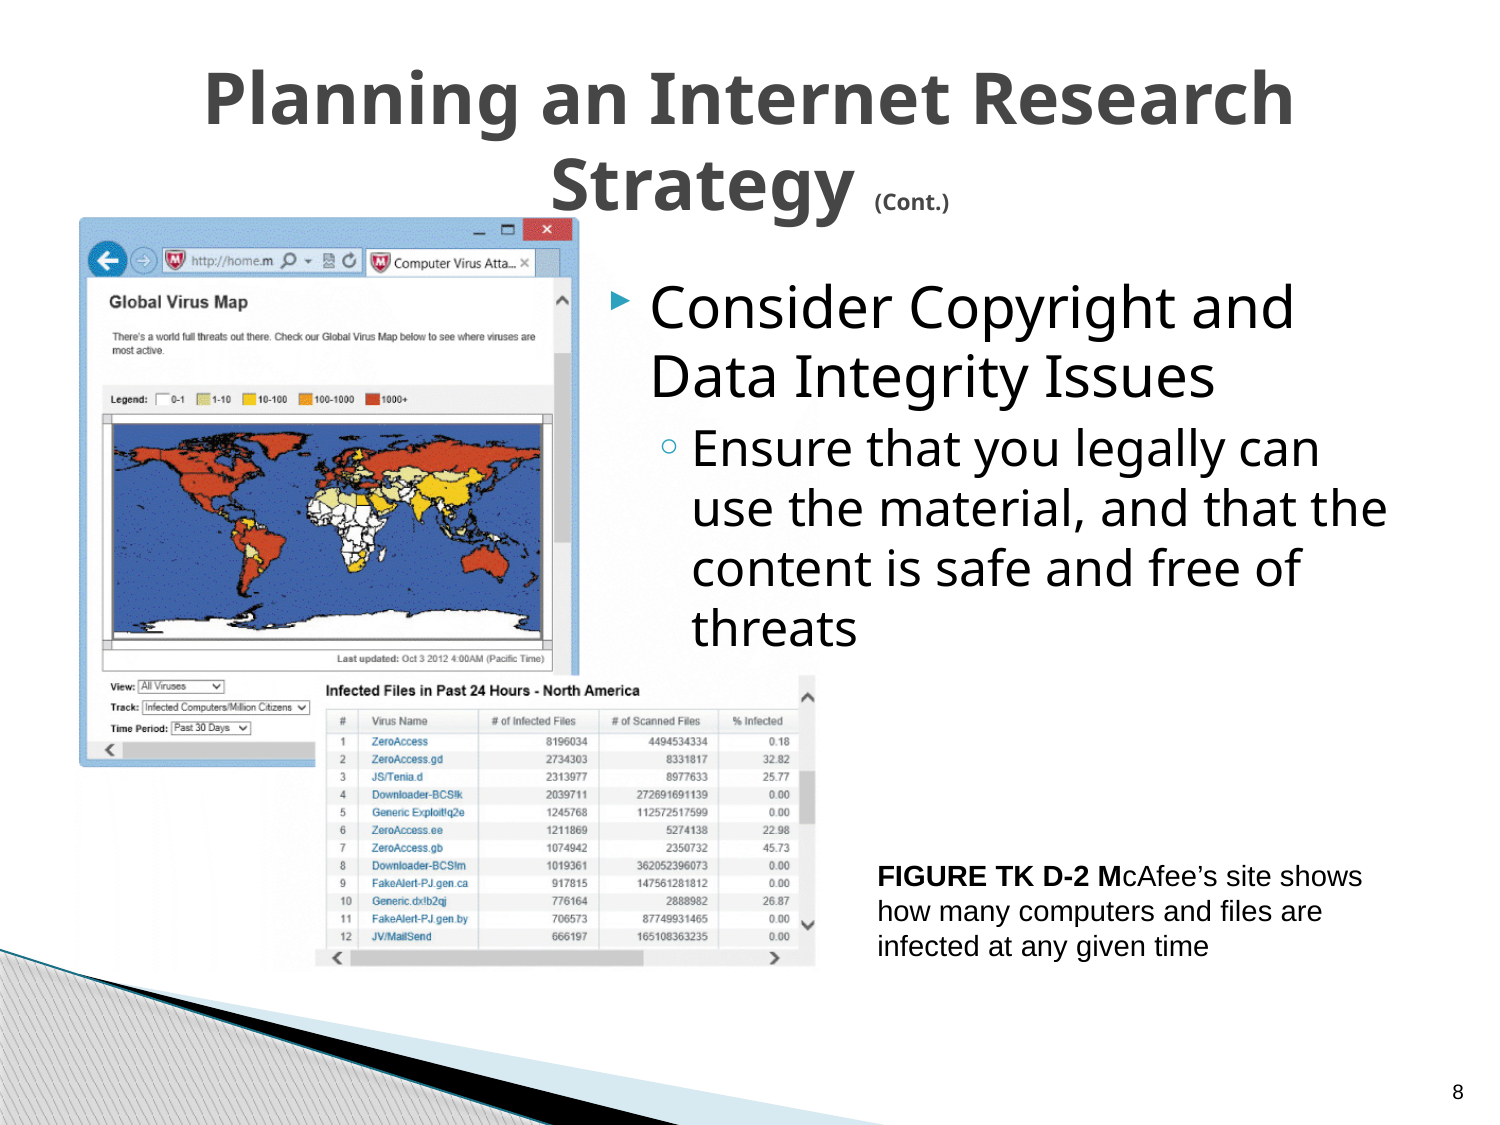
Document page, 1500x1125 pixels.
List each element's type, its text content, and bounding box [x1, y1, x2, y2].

text_box FIGURE TK D-2 McAfee’s site shows how many computers and files are infected at any given time [862, 849, 1438, 970]
picture [74, 212, 821, 972]
slide_number 8 [1418, 1051, 1479, 1112]
title Planning an Internet Research Strategy (Cont.) [75, 45, 1425, 233]
list Consider Copyright and Data Integrity Issues Ensure that you legally can use the material, and that the content is safe and free of threats [575, 262, 1425, 1088]
